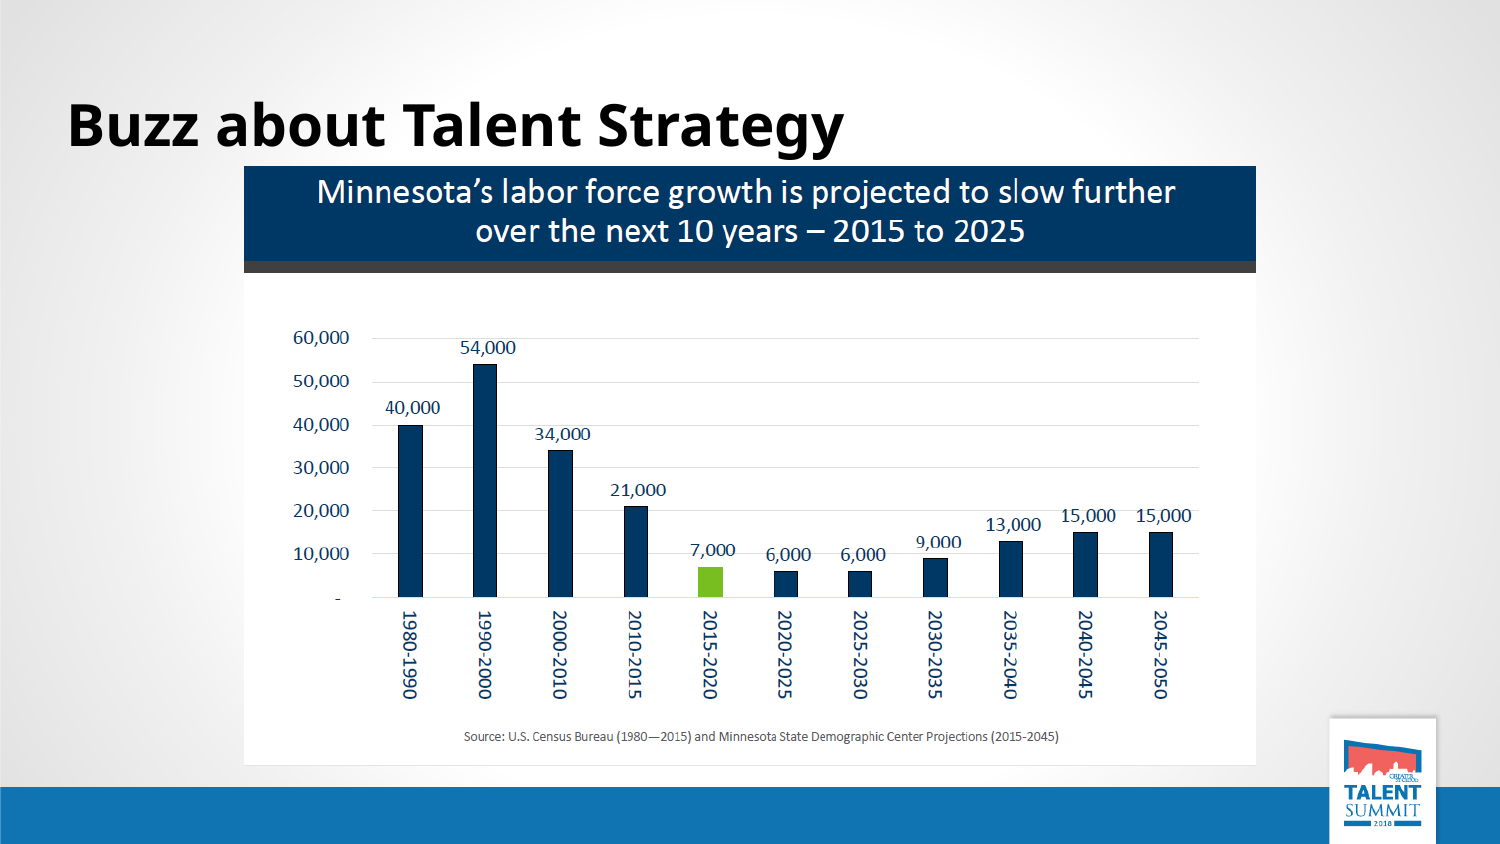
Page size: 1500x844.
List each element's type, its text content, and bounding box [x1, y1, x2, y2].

title Buzz about Talent Strategy [51, 72, 1449, 167]
picture [0, 0, 1500, 844]
